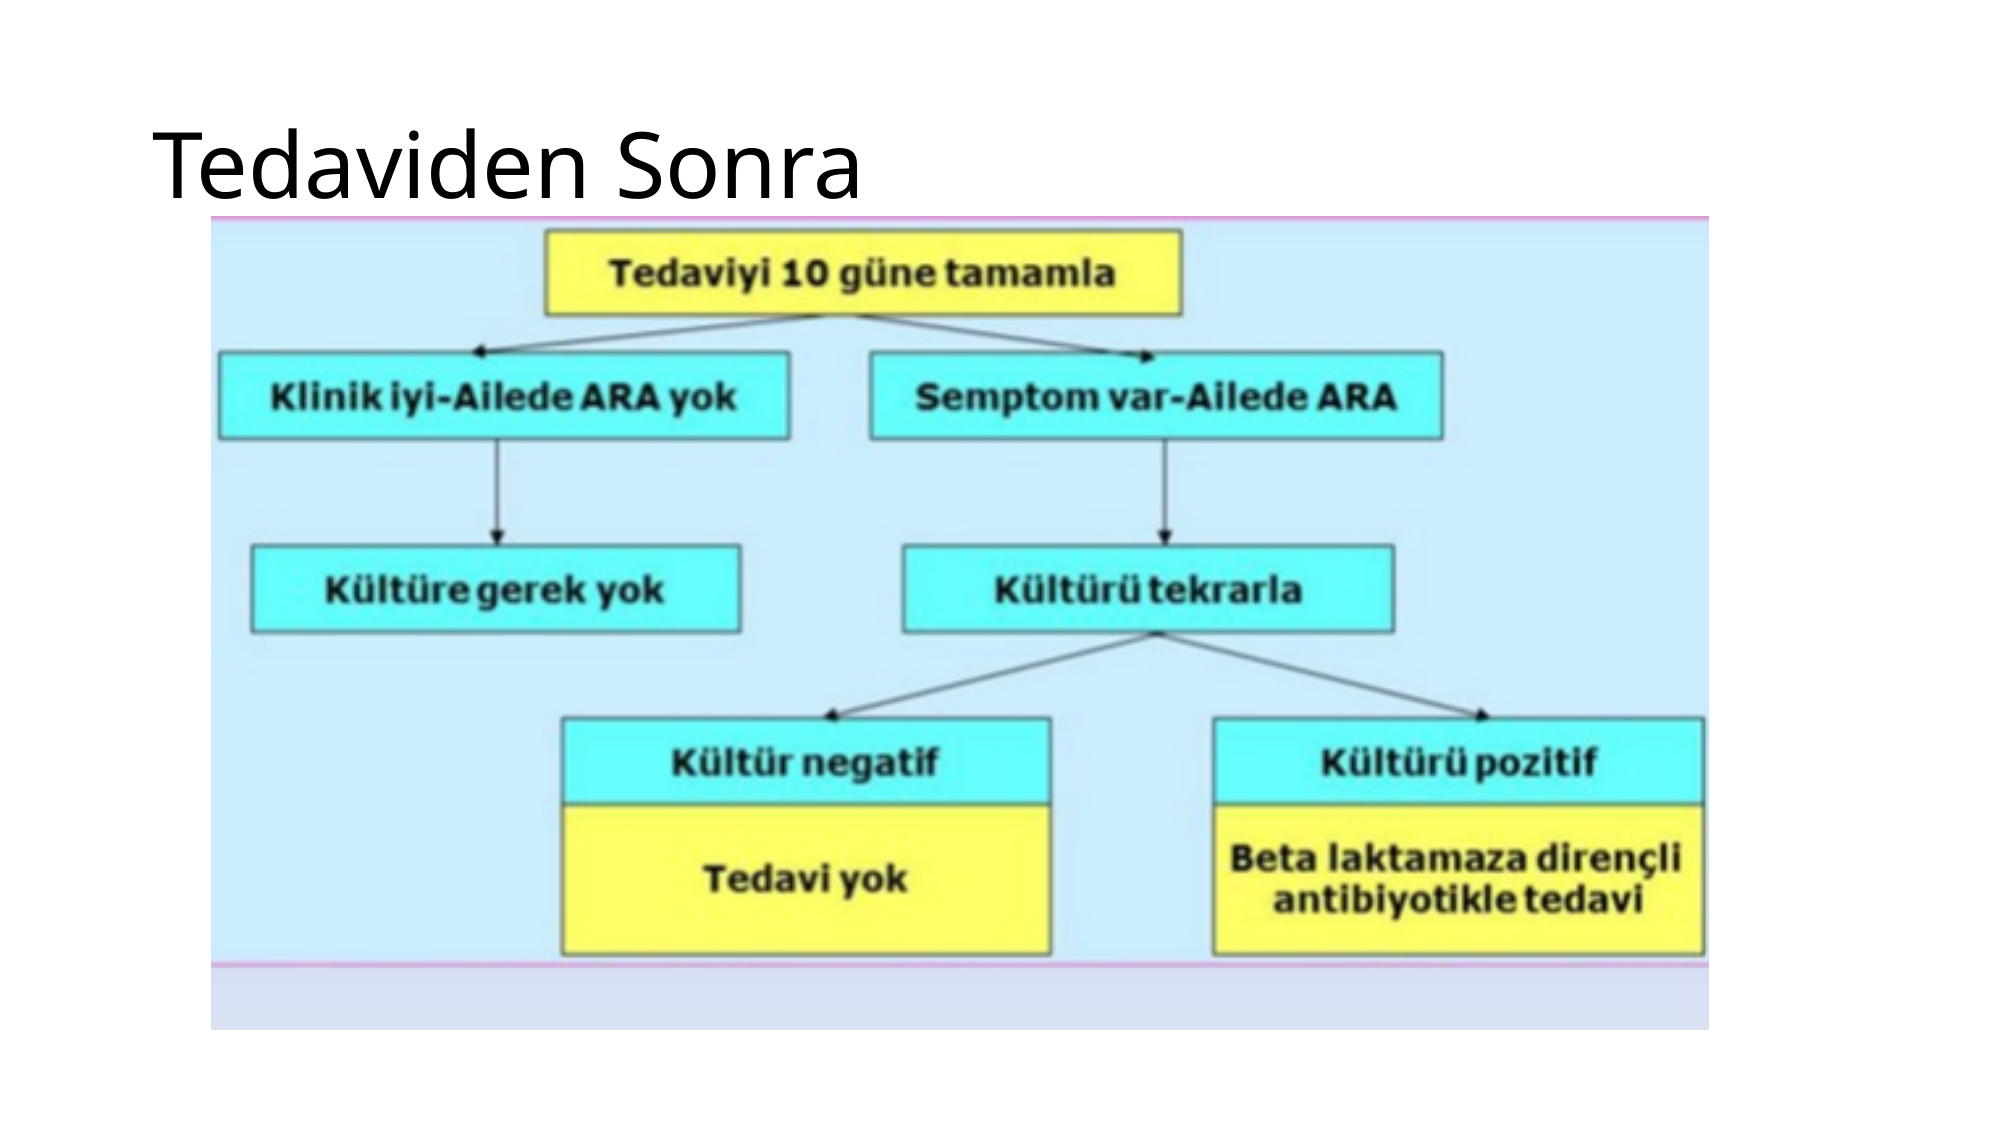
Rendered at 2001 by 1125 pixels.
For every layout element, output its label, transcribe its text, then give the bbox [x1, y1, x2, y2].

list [210, 216, 1709, 1030]
title Tedaviden Sonra [137, 59, 1863, 278]
